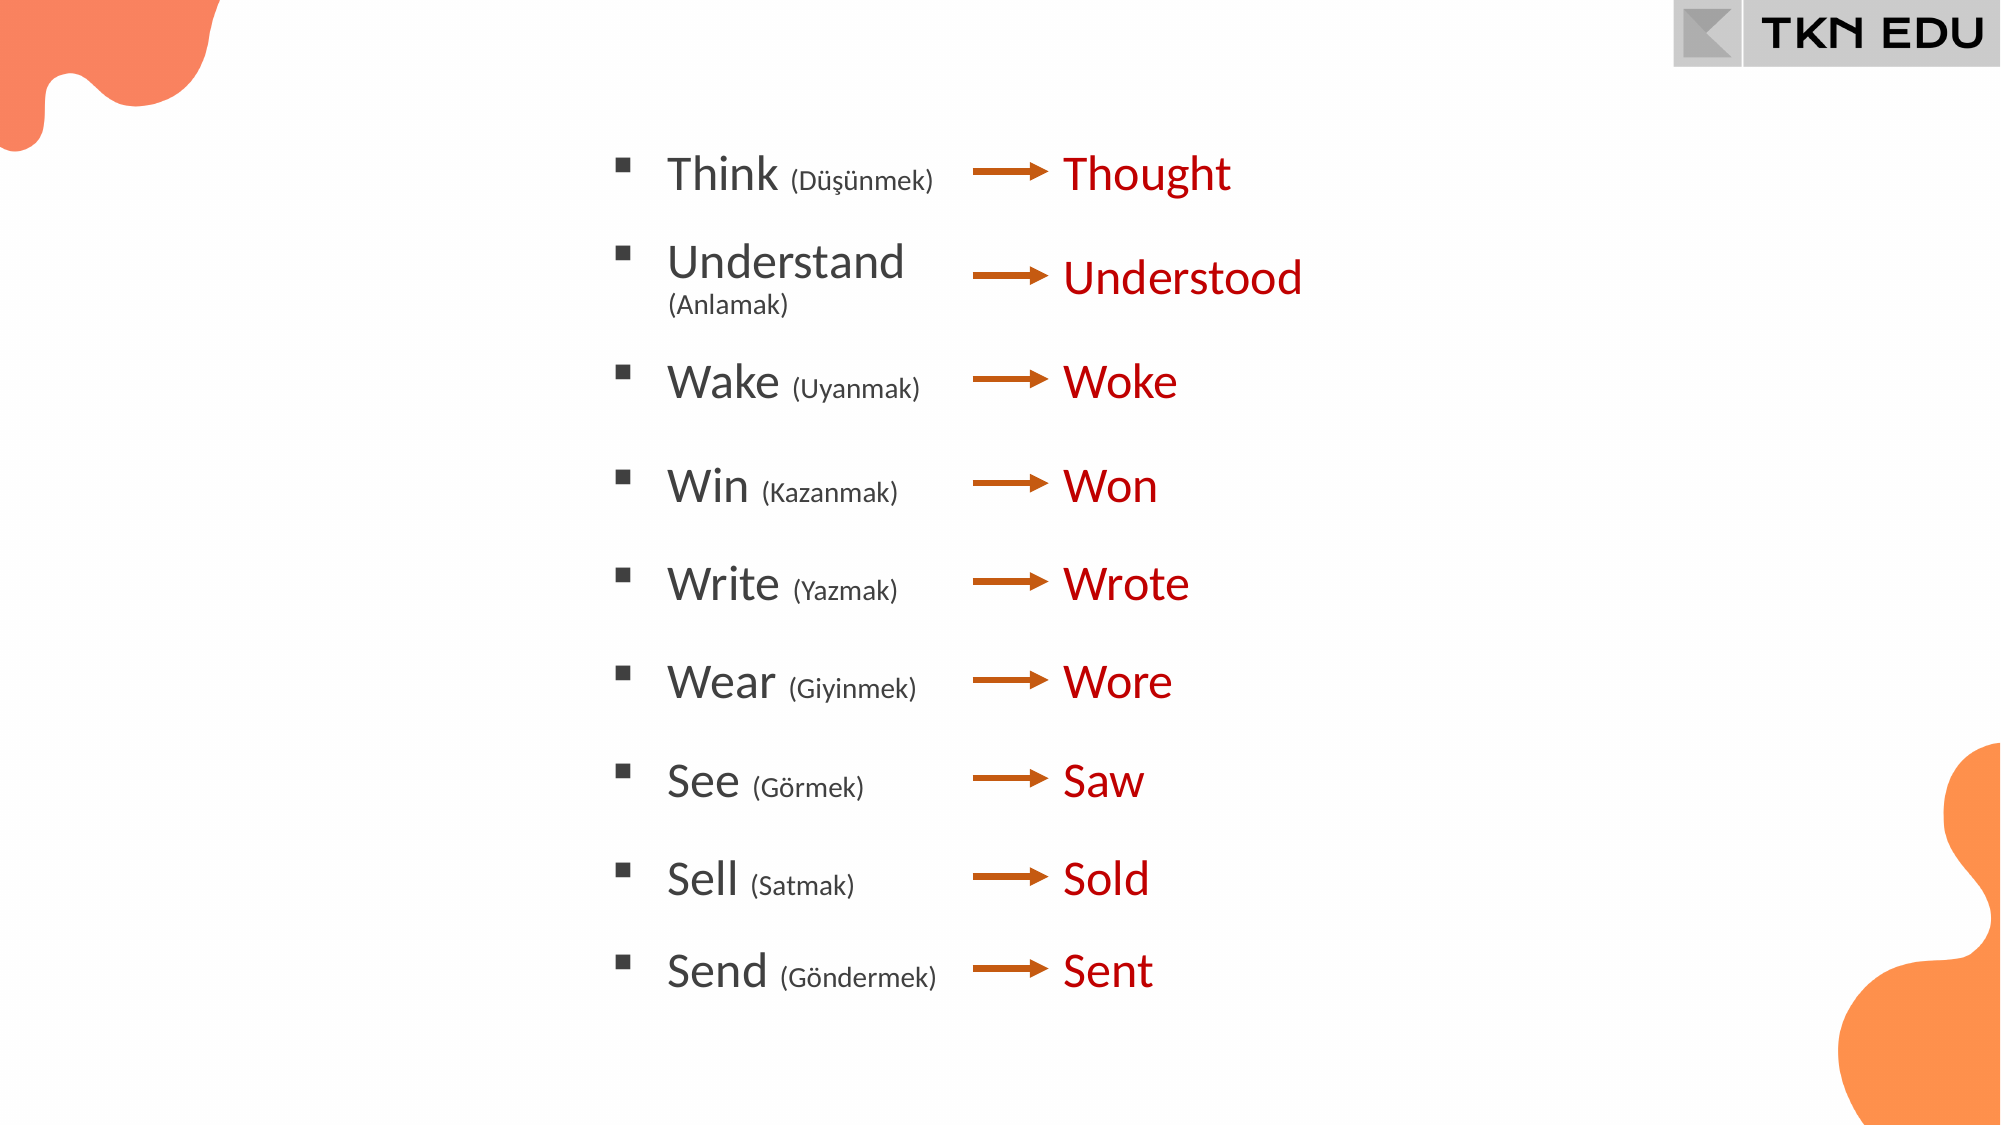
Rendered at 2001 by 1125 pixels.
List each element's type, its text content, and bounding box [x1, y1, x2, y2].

text_box Thought [1048, 136, 1338, 213]
text_box Write (Yazmak) [596, 546, 973, 623]
text_box Wear (Giyinmek) [596, 644, 973, 721]
text_box Send (Göndermek) [596, 933, 973, 1010]
text_box Understood [1048, 240, 1338, 317]
text_box Sell (Satmak) [596, 841, 973, 918]
text_box Saw [1048, 742, 1338, 820]
text_box Sold [1048, 841, 1338, 918]
text_box Wrote [1048, 546, 1338, 623]
text_box Won [1048, 447, 1338, 525]
text_box Win (Kazanmak) [596, 447, 973, 525]
picture [0, 0, 2001, 1125]
text_box See (Görmek) [596, 742, 973, 820]
text_box Wake (Uyanmak) [596, 343, 973, 421]
text_box Understand (Anlamak) [596, 240, 973, 317]
text_box Woke [1048, 343, 1338, 421]
text_box Think (Düşünmek) [596, 136, 973, 213]
text_box Wore [1048, 644, 1338, 721]
text_box Sent [1048, 933, 1338, 1010]
